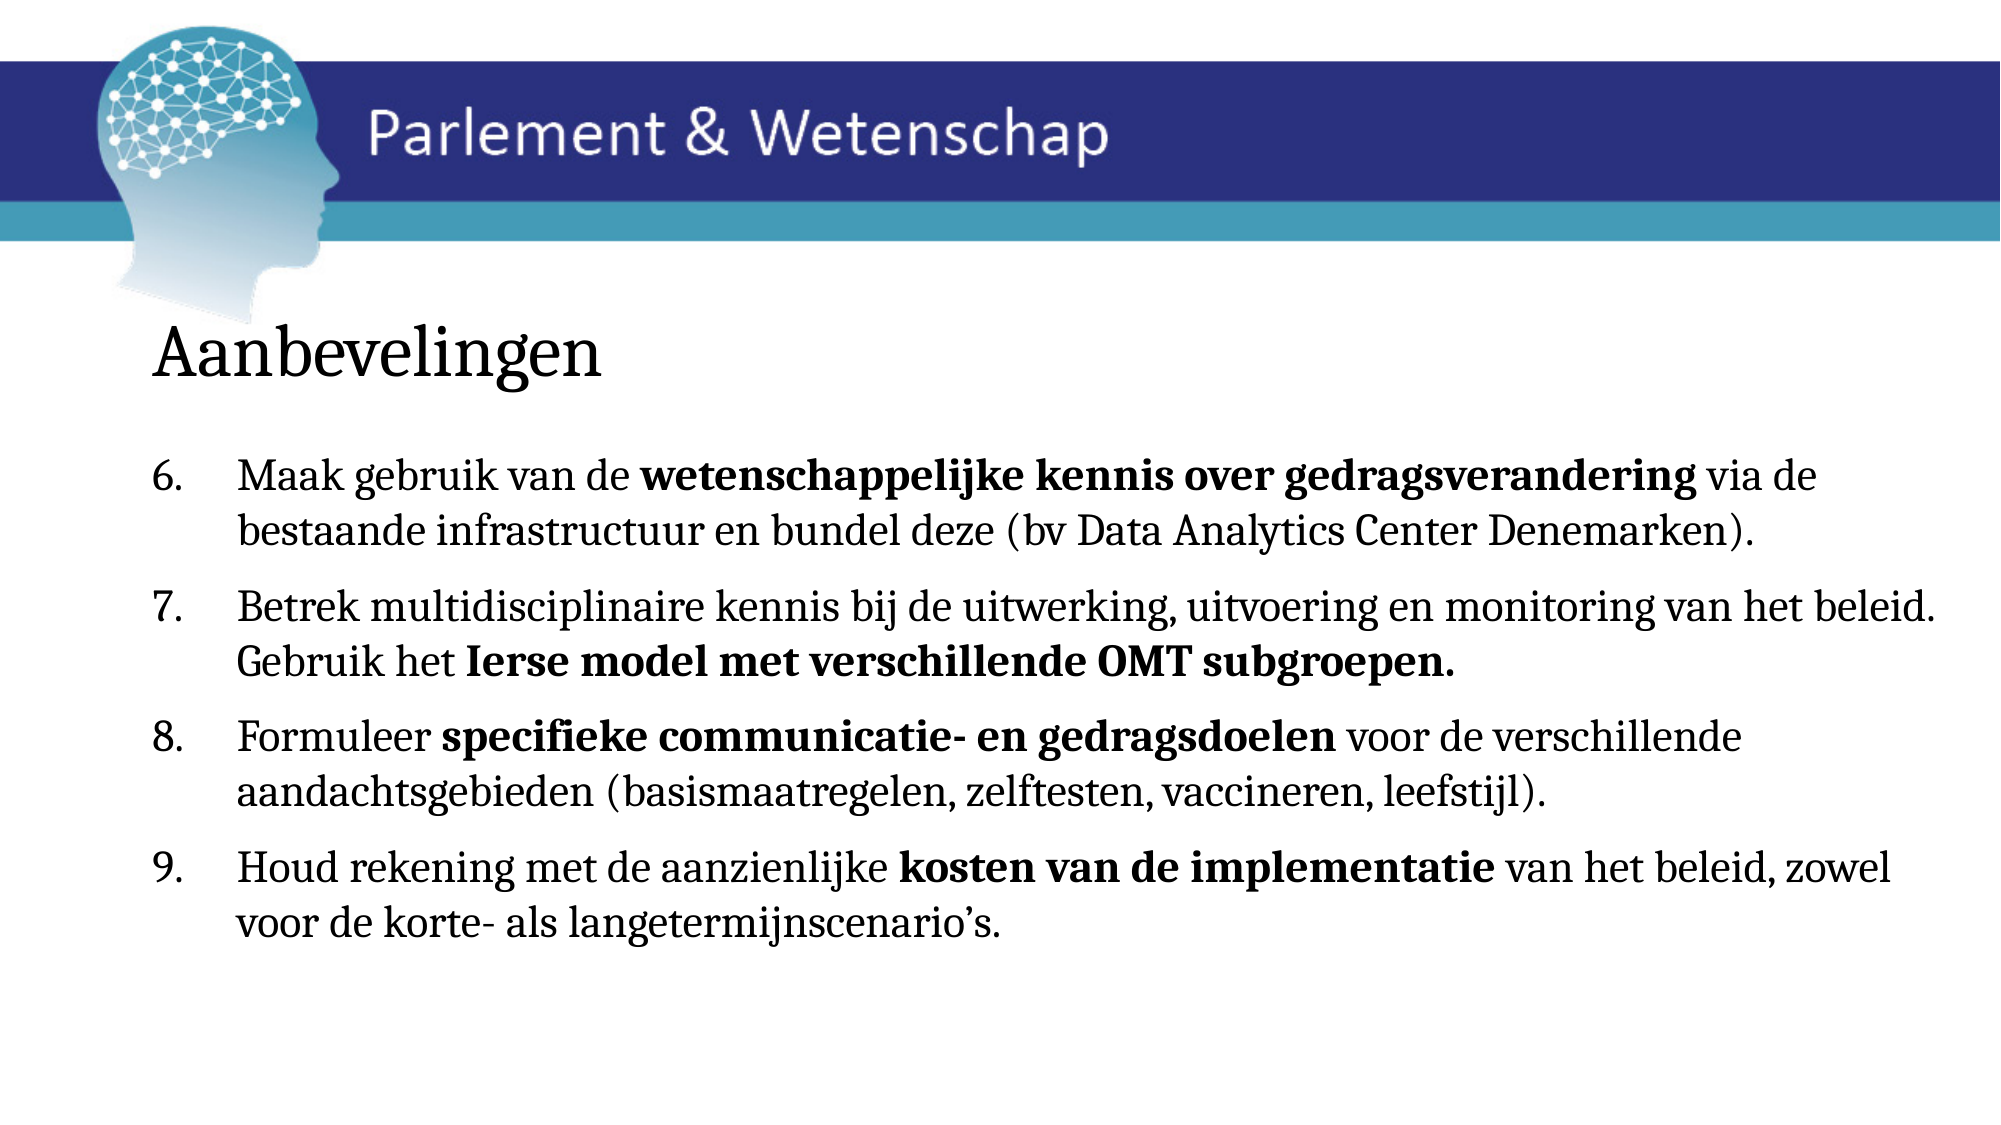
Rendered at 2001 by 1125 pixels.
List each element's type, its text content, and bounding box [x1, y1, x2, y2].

picture [0, 0, 2000, 1125]
list Maak gebruik van de wetenschappelijke kennis over gedragsverandering via de bestaande infrastructuur en bundel deze (bv Data Analytics Center Denemarken). Betrek multidisciplinaire kennis bij de uitwerking, uitvoering en monitoring van het beleid. Gebruik het Ierse model met verschillende OMT subgroepen. Formuleer specifieke communicatie- en gedragsdoelen voor de verschillende aandachtsgebieden (basismaatregelen, zelftesten, vaccineren, leefstijl). Houd rekening met de aanzienlijke kosten van de implementatie van het beleid, zowel voor de korte- als langetermijnscenario’s. [137, 437, 1964, 1081]
title Aanbevelingen [137, 264, 1863, 437]
